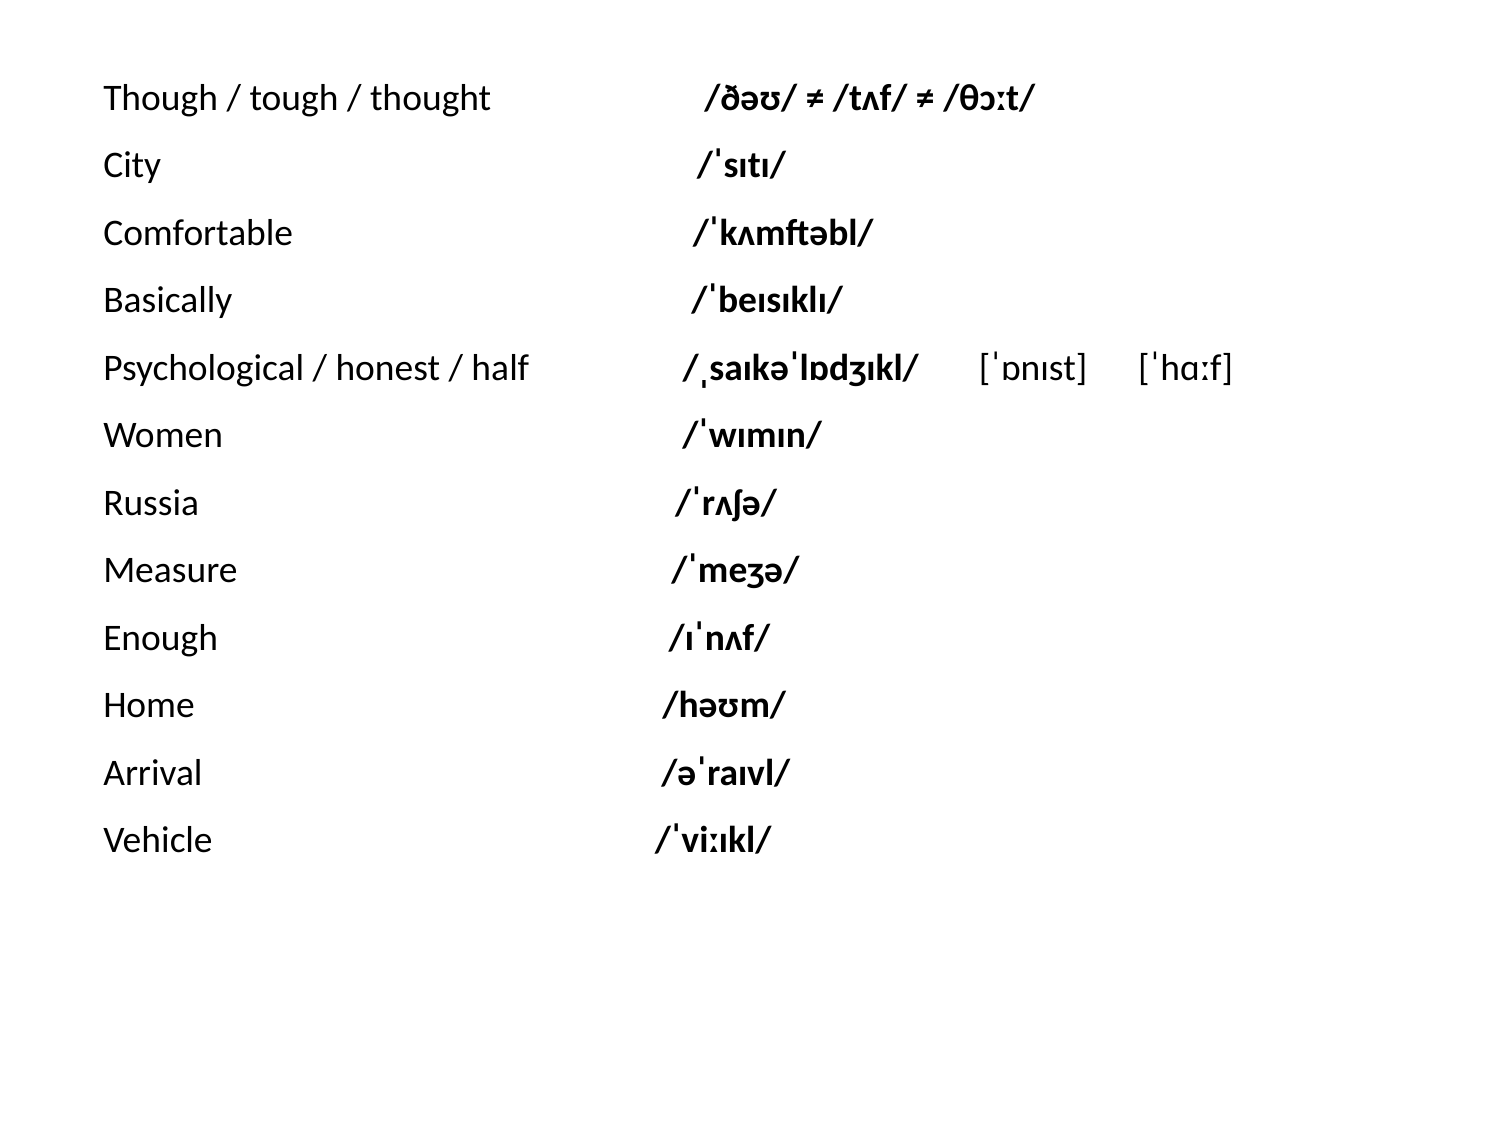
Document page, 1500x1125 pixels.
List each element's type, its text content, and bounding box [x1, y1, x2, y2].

text_box Though / tough / thought /ðəʊ/ ≠ /tʌf/ ≠ /θɔːt/ City /ˈsɪtɪ/ Comfortable /ˈkʌmftəbl/ Basically /ˈbeɪsɪklɪ/ Psychological / honest / half /ˌsaɪkəˈlɒdʒɪkl/ [ˈɒnɪst] [ˈhɑːf] Women /ˈwɪmɪn/ Russia /ˈrʌʃə/ Measure /ˈmeʒə/ Enough /ɪˈnʌf/ Home /həʊm/ Arrival /əˈraɪvl/ Vehicle /ˈviːɪkl/ [88, 42, 1459, 913]
